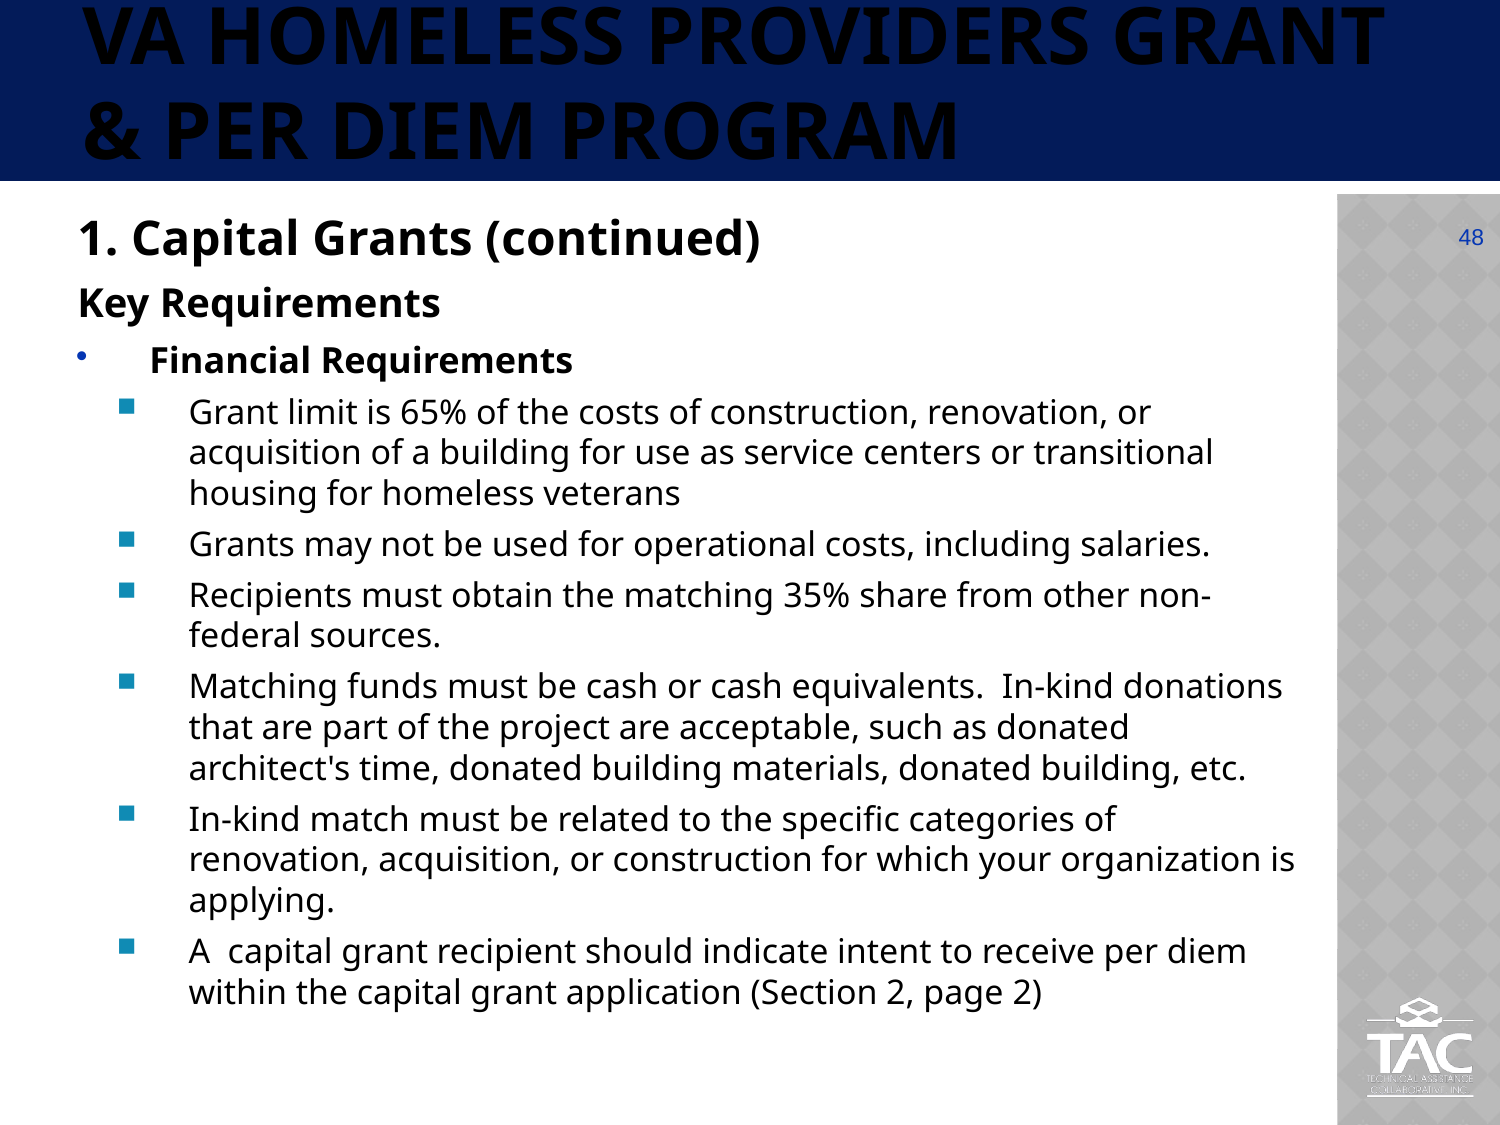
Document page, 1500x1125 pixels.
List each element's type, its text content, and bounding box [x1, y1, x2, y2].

picture [1362, 995, 1477, 1100]
slide_number 48 [1362, 212, 1485, 250]
title VA Homeless Providers Grant & Per Diem Program [75, 50, 1450, 175]
list 1. Capital Grants (continued) Key Requirements Financial Requirements Grant limit is 65% of the costs of construction, renovation, or acquisition of a building for use as service centers or transitional housing for homeless veterans Grants may not be used for operational costs, including salaries. Recipients must obtain the matching 35% share from other non-federal sources. Matching funds must be cash or cash equivalents. In-kind donations that are part of the project are acceptable, such as donated architect's time, donated building materials, donated building, etc. In-kind match must be related to the specific categories of renovation, acquisition, or construction for which your organization is applying. A capital grant recipient should indicate intent to receive per diem within the capital grant application (Section 2, page 2) [62, 199, 1313, 1113]
